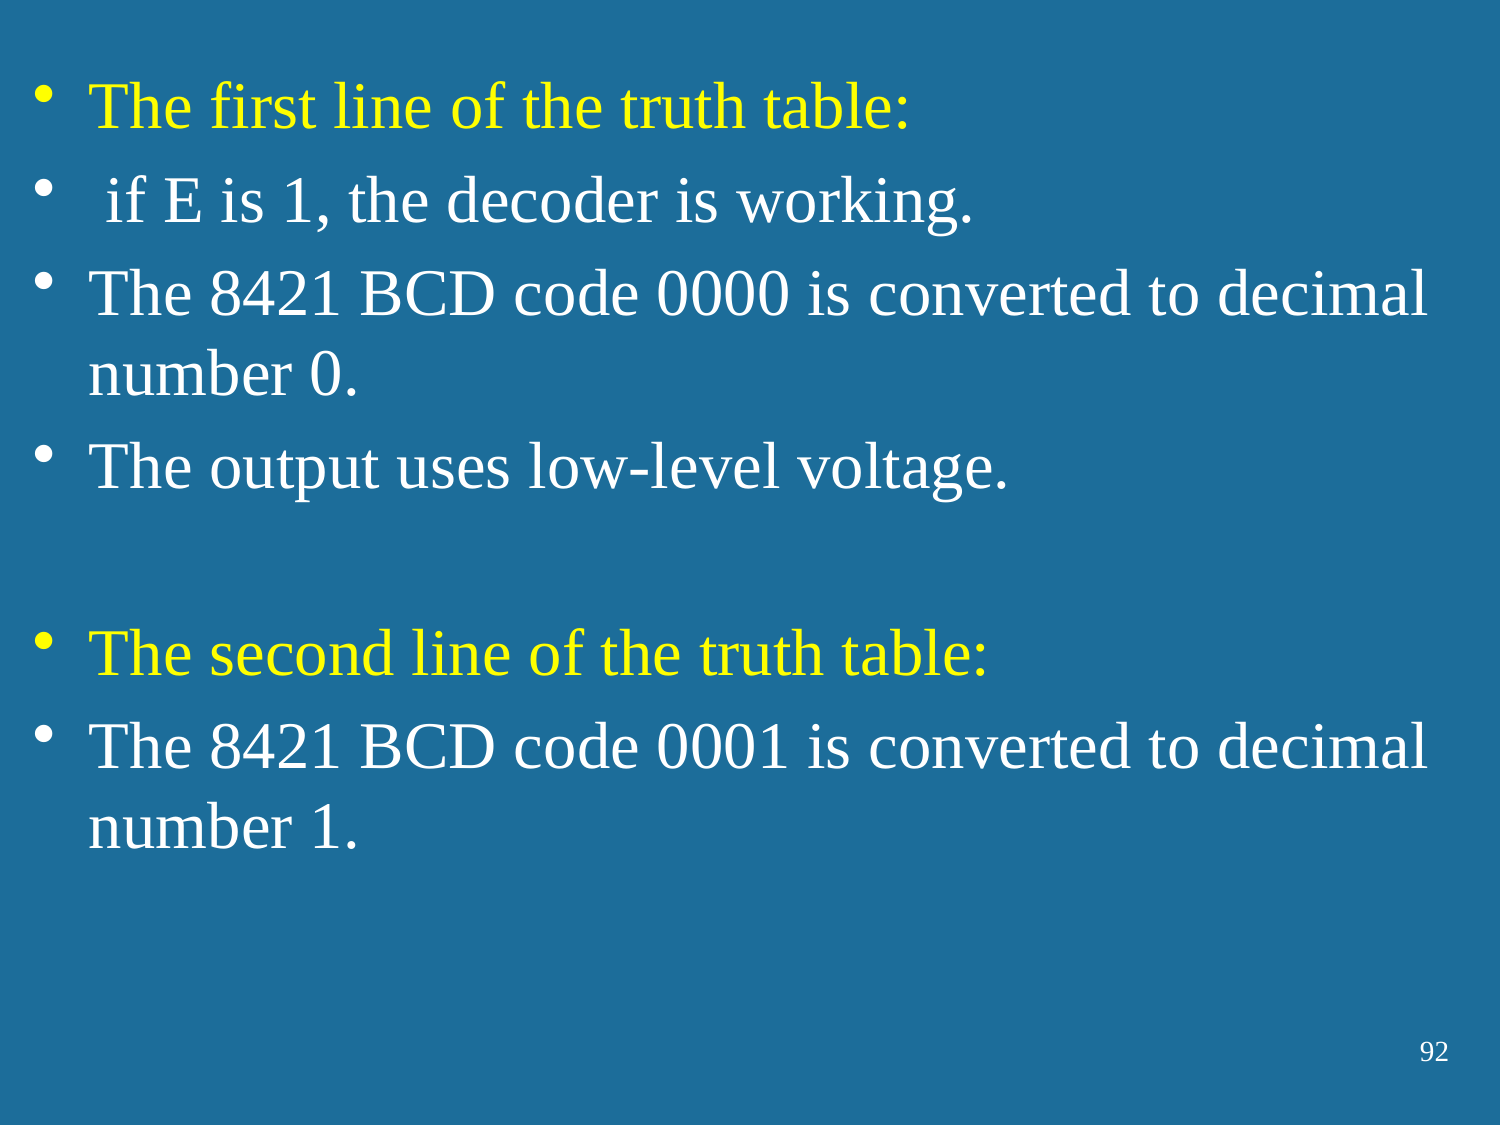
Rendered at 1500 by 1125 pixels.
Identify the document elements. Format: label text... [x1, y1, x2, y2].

list The first line of the truth table: if E is 1, the decoder is working. The 8421 BCD code 0000 is converted to decimal number 0. The output uses low-level voltage. The second line of the truth table: The 8421 BCD code 0001 is converted to decimal number 1. [17, 54, 1500, 730]
slide_number 92 [1151, 1025, 1465, 1100]
